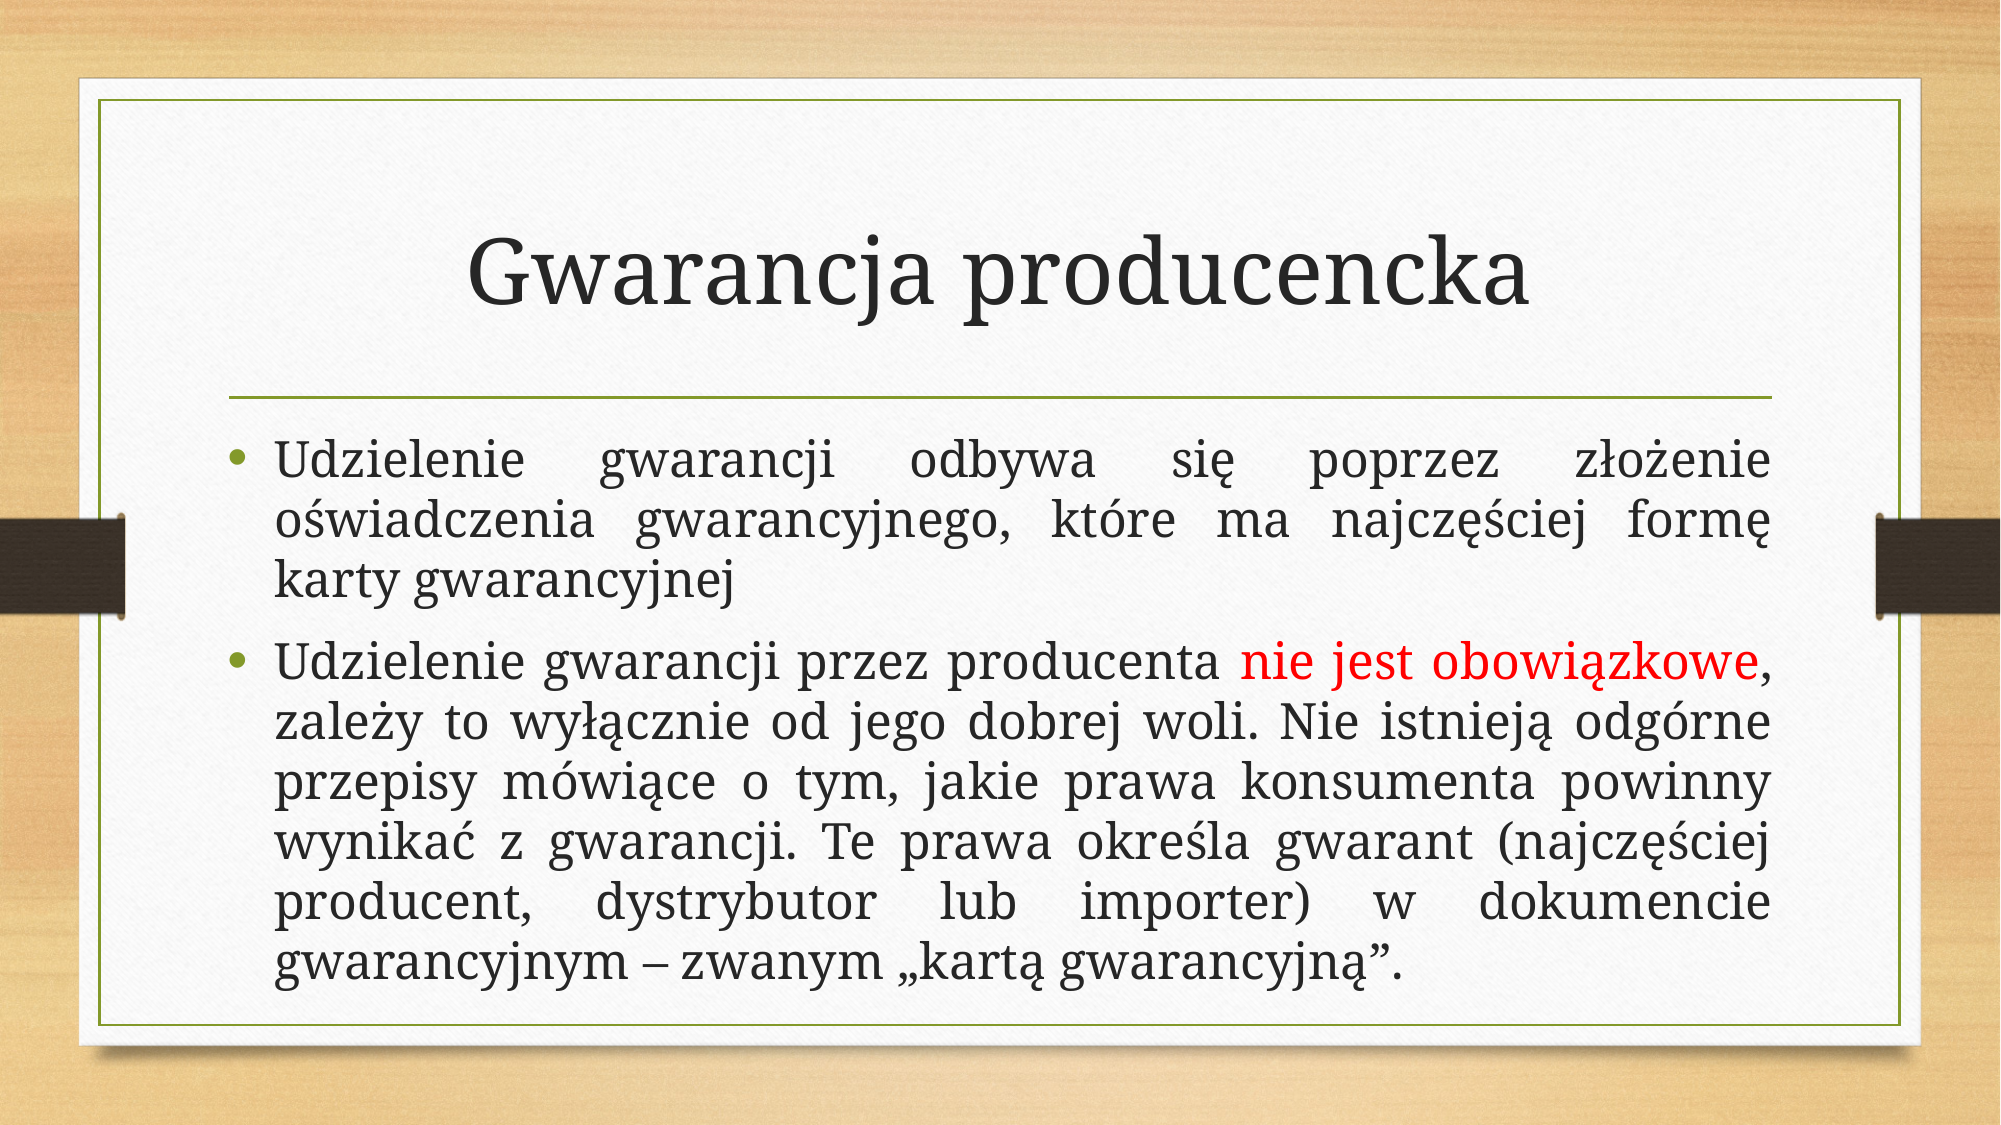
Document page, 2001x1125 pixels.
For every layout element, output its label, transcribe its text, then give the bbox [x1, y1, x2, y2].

list Udzielenie gwarancji odbywa się poprzez złożenie oświadczenia gwarancyjnego, które ma najczęściej formę karty gwarancyjnej Udzielenie gwarancji przez producenta nie jest obowiązkowe, zależy to wyłącznie od jego dobrej woli. Nie istnieją odgórne przepisy mówiące o tym, jakie prawa konsumenta powinny wynikać z gwarancji. Te prawa określa gwarant (najczęściej producent, dystrybutor lub importer) w dokumencie gwarancyjnym – zwanym „kartą gwarancyjną”. [212, 419, 1788, 964]
picture [0, 0, 2001, 1125]
title Gwarancja producencka [212, 161, 1788, 375]
